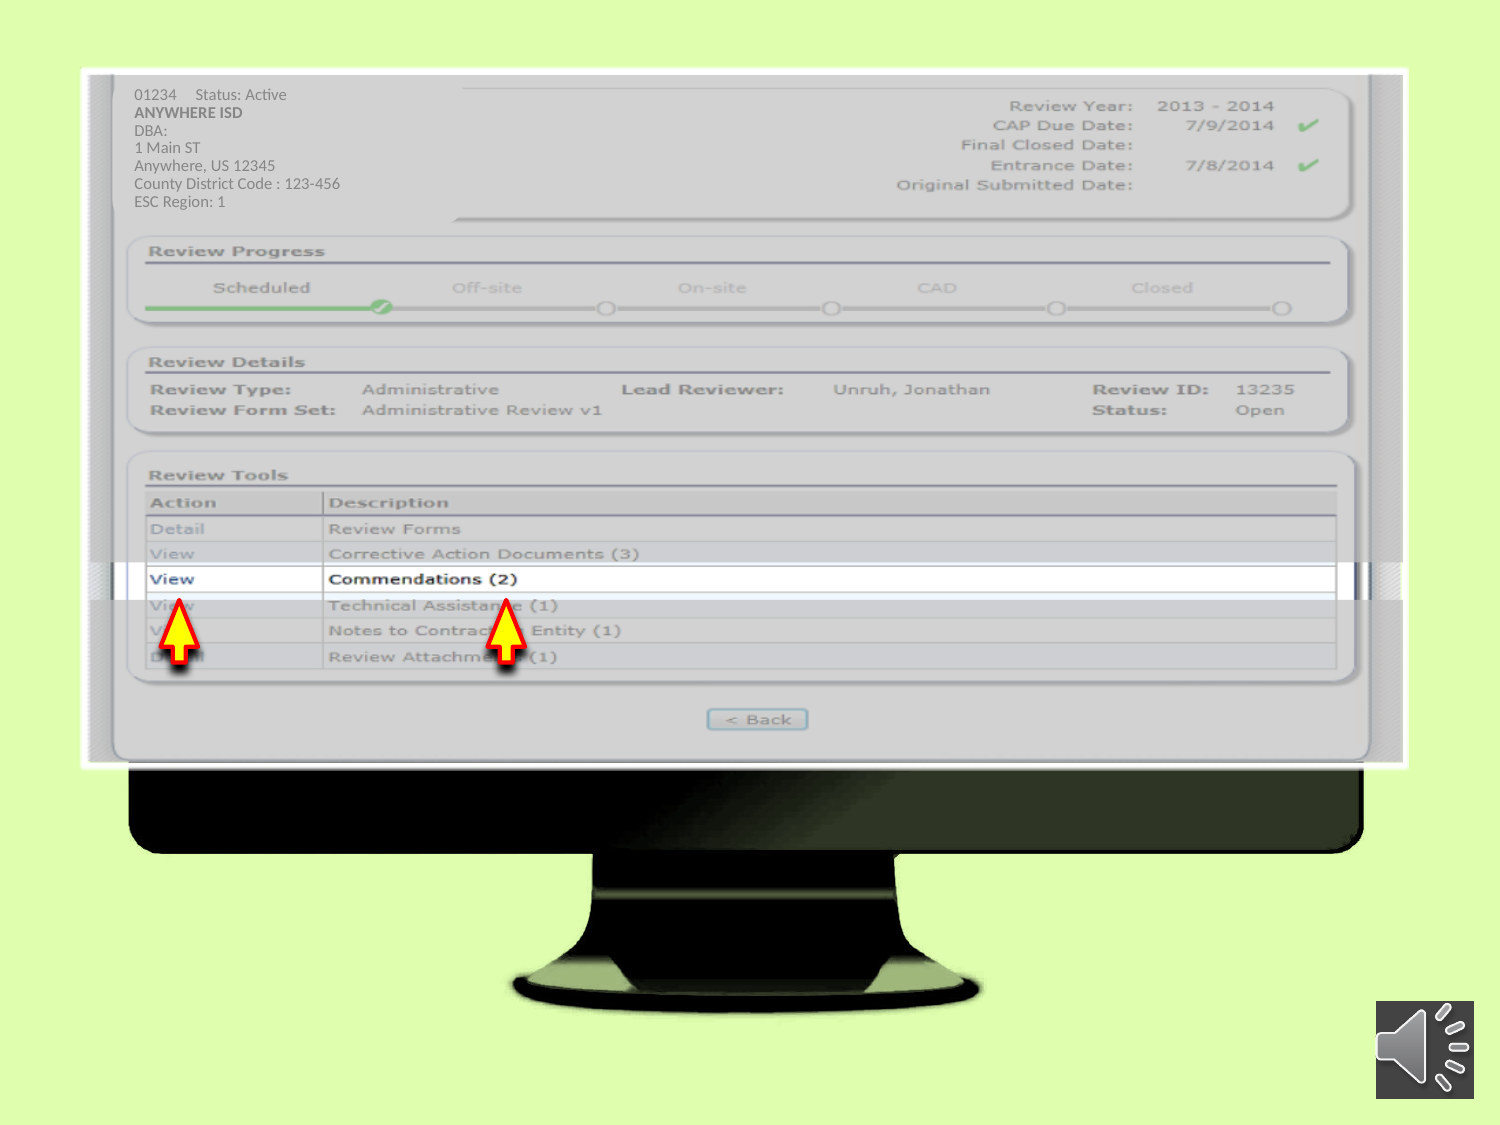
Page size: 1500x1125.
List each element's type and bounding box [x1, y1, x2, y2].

text_box [1397, 73, 1405, 565]
picture [87, 74, 1401, 763]
picture [1374, 999, 1476, 1101]
